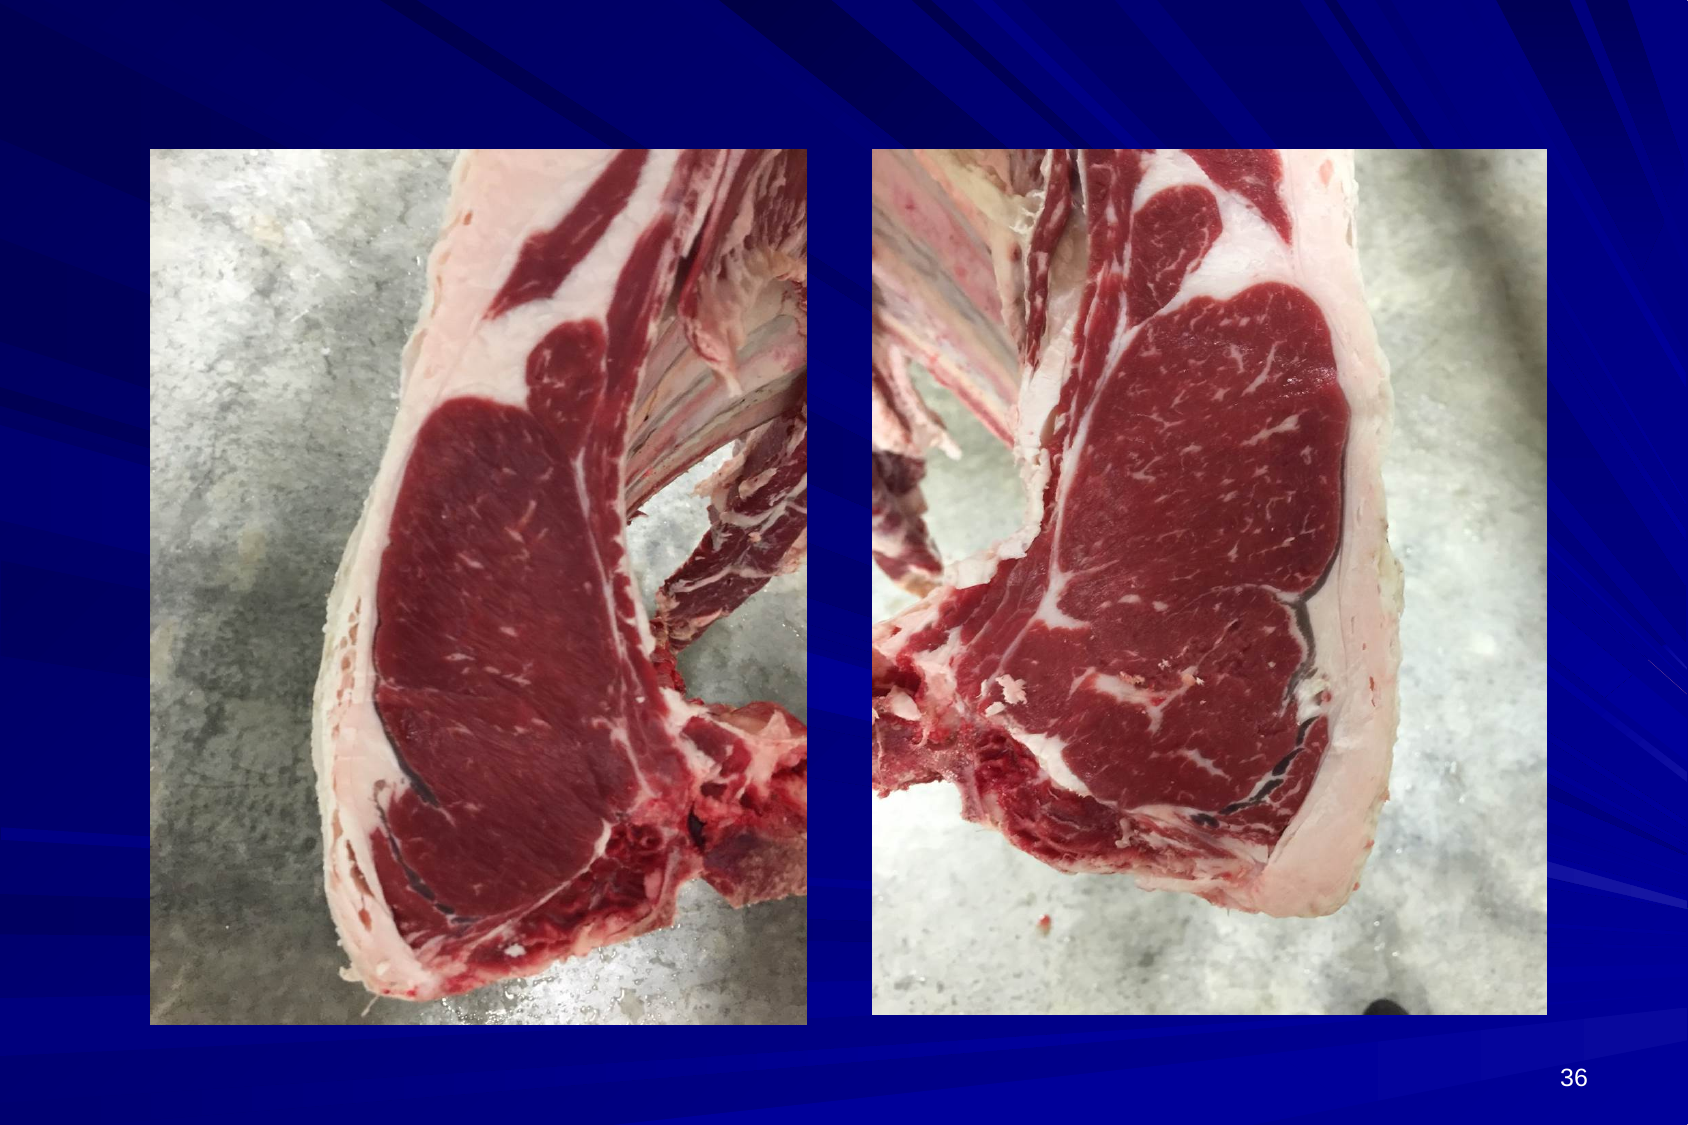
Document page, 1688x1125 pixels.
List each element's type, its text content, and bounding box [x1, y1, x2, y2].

picture [149, 149, 807, 1026]
slide_number 36 [1209, 1024, 1604, 1100]
picture [871, 149, 1548, 1016]
